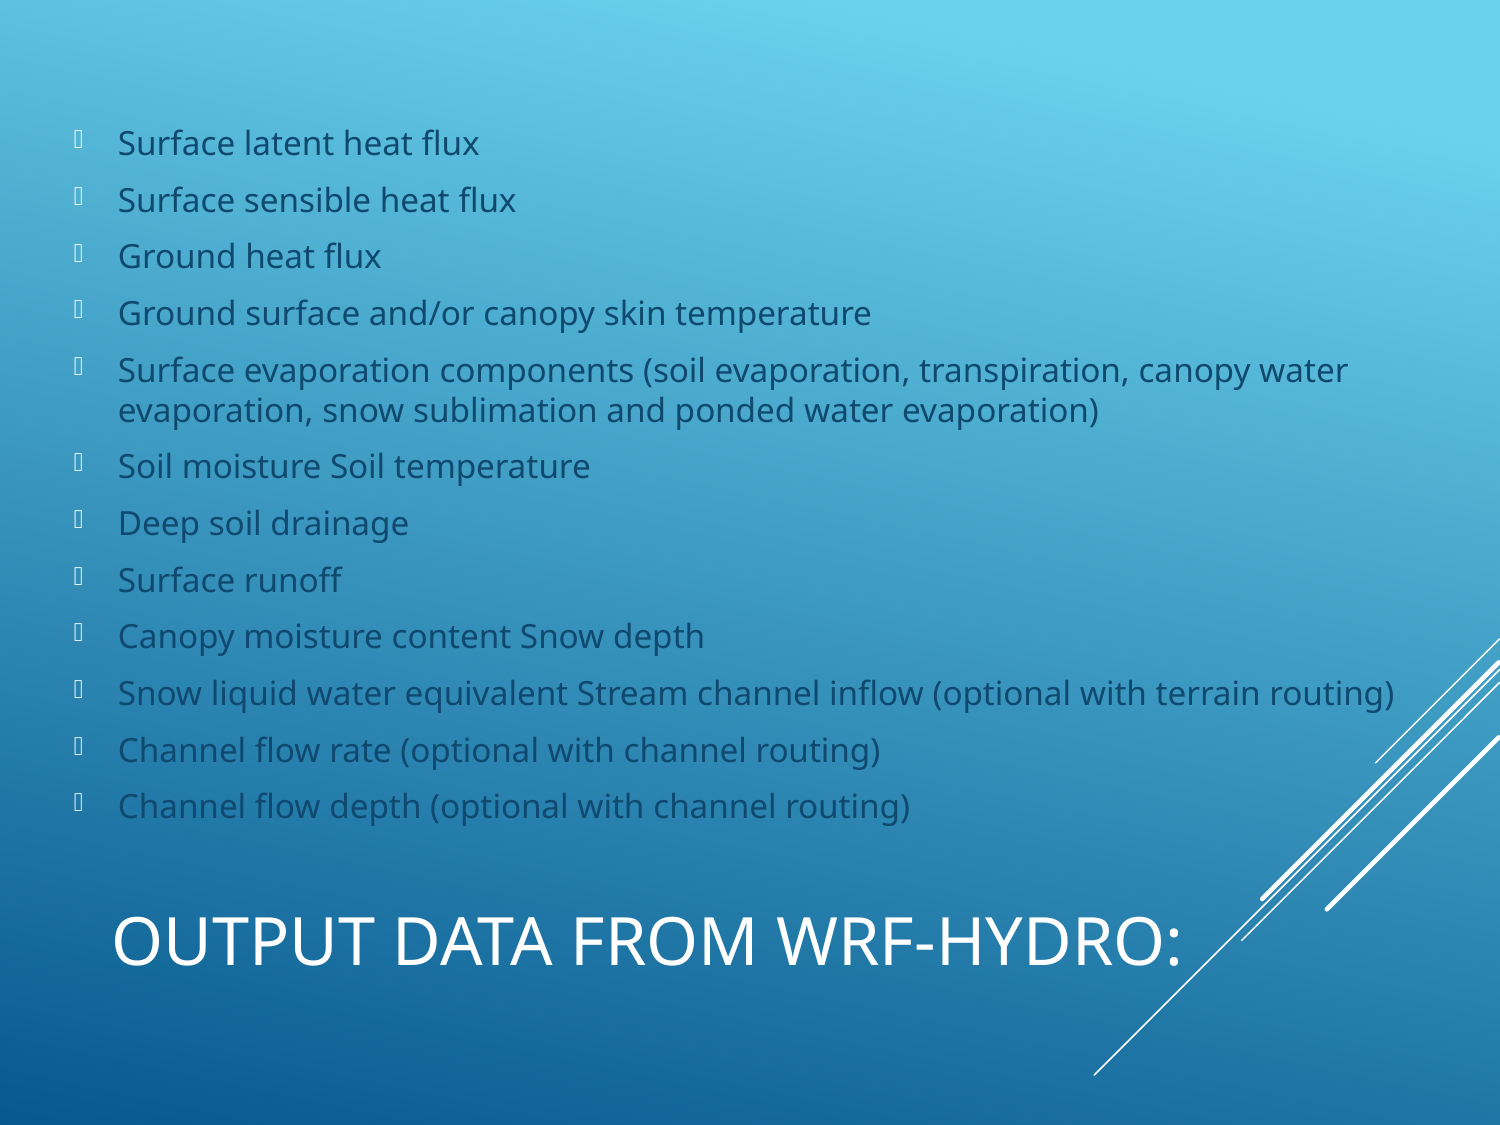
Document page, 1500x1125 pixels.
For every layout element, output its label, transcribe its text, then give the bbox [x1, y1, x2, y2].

list Surface latent heat flux Surface sensible heat flux Ground heat flux Ground surface and/or canopy skin temperature Surface evaporation components (soil evaporation, transpiration, canopy water evaporation, snow sublimation and ponded water evaporation) Soil moisture Soil temperature Deep soil drainage Surface runoff Canopy moisture content Snow depth Snow liquid water equivalent Stream channel inflow (optional with terrain routing) Channel flow rate (optional with channel routing) Channel flow depth (optional with channel routing) [58, 109, 1436, 839]
title Output data from WRF-Hydro: [96, 839, 1309, 1039]
